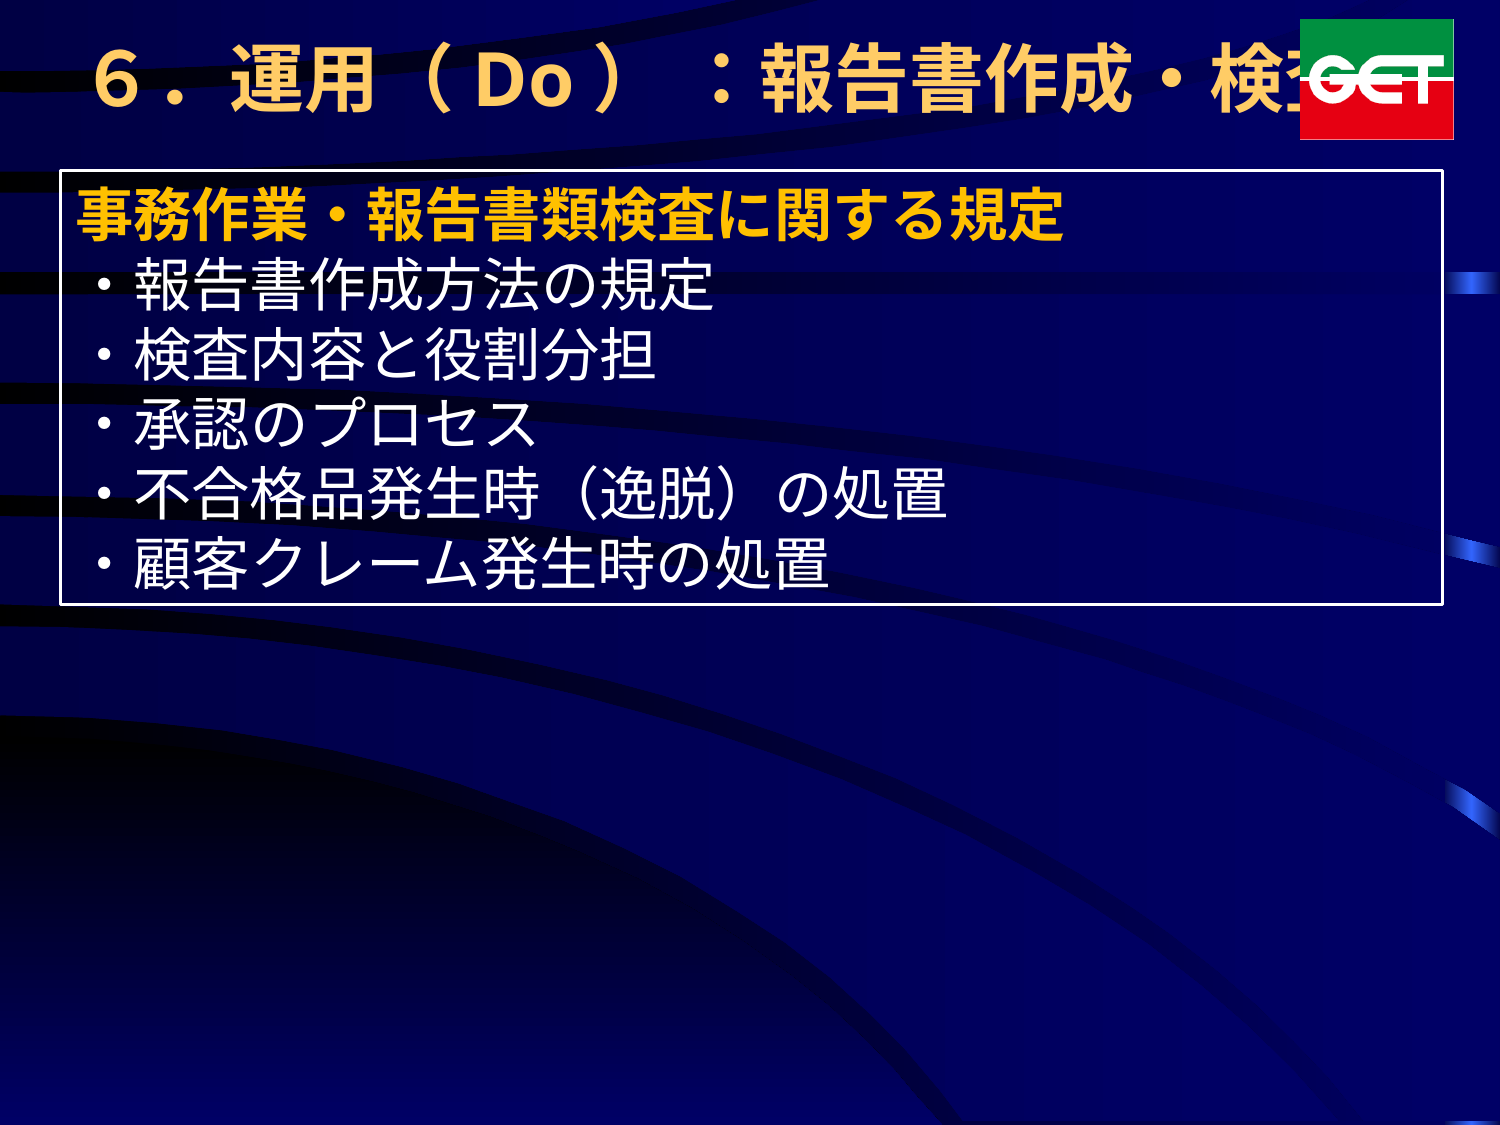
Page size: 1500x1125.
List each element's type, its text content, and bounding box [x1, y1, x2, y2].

picture [1300, 19, 1454, 140]
text_box 事務作業・報告書類検査に関する規定 ・報告書作成方法の規定 ・検査内容と役割分担 ・承認のプロセス ・不合格品発生時（逸脱）の処置 ・顧客クレーム発生時の処置 [60, 170, 1443, 605]
text_box ６．運用（Do） ：報告書作成・検査 [65, 18, 1447, 135]
